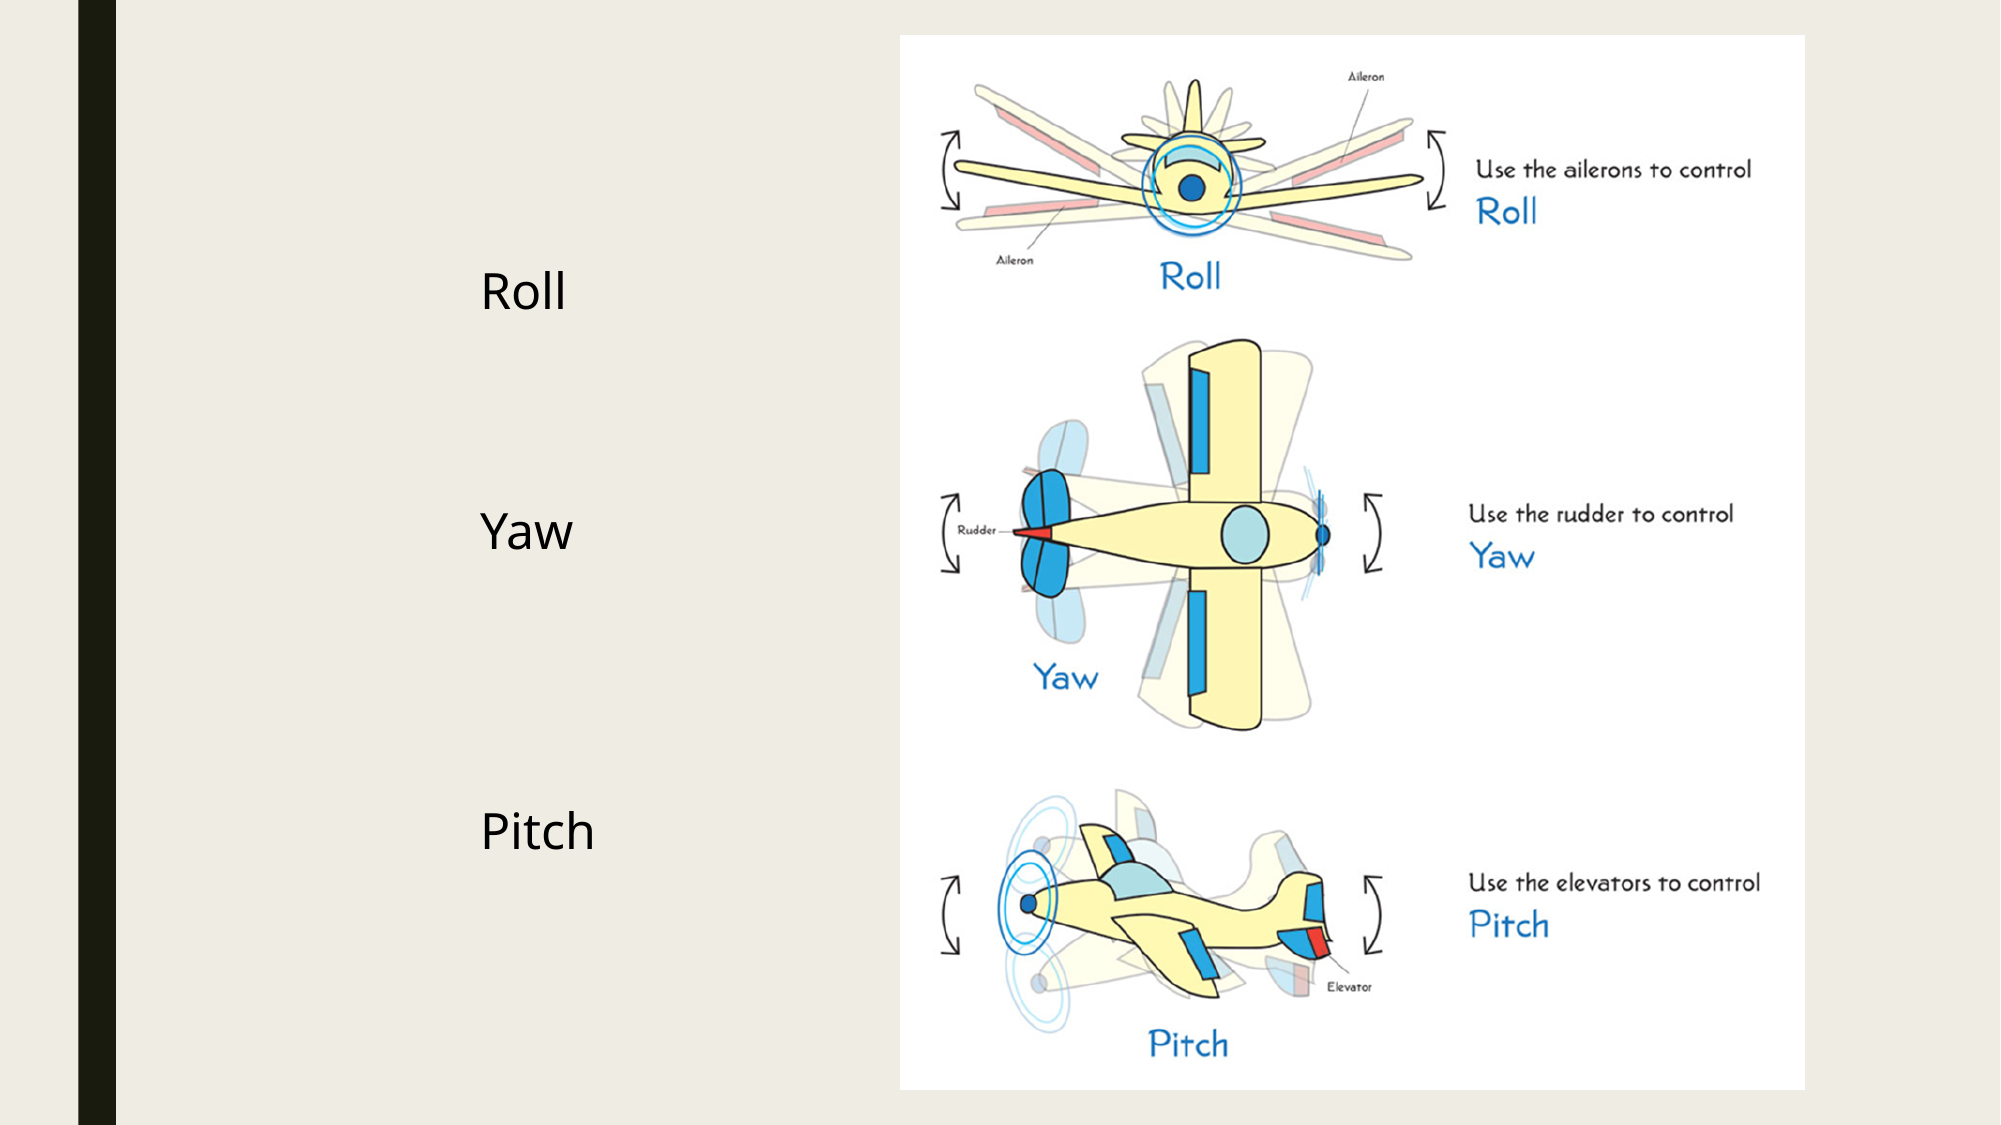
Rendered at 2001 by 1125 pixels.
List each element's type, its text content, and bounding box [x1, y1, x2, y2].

picture [900, 35, 1805, 1090]
text_box Roll Yaw Pitch [465, 251, 612, 867]
